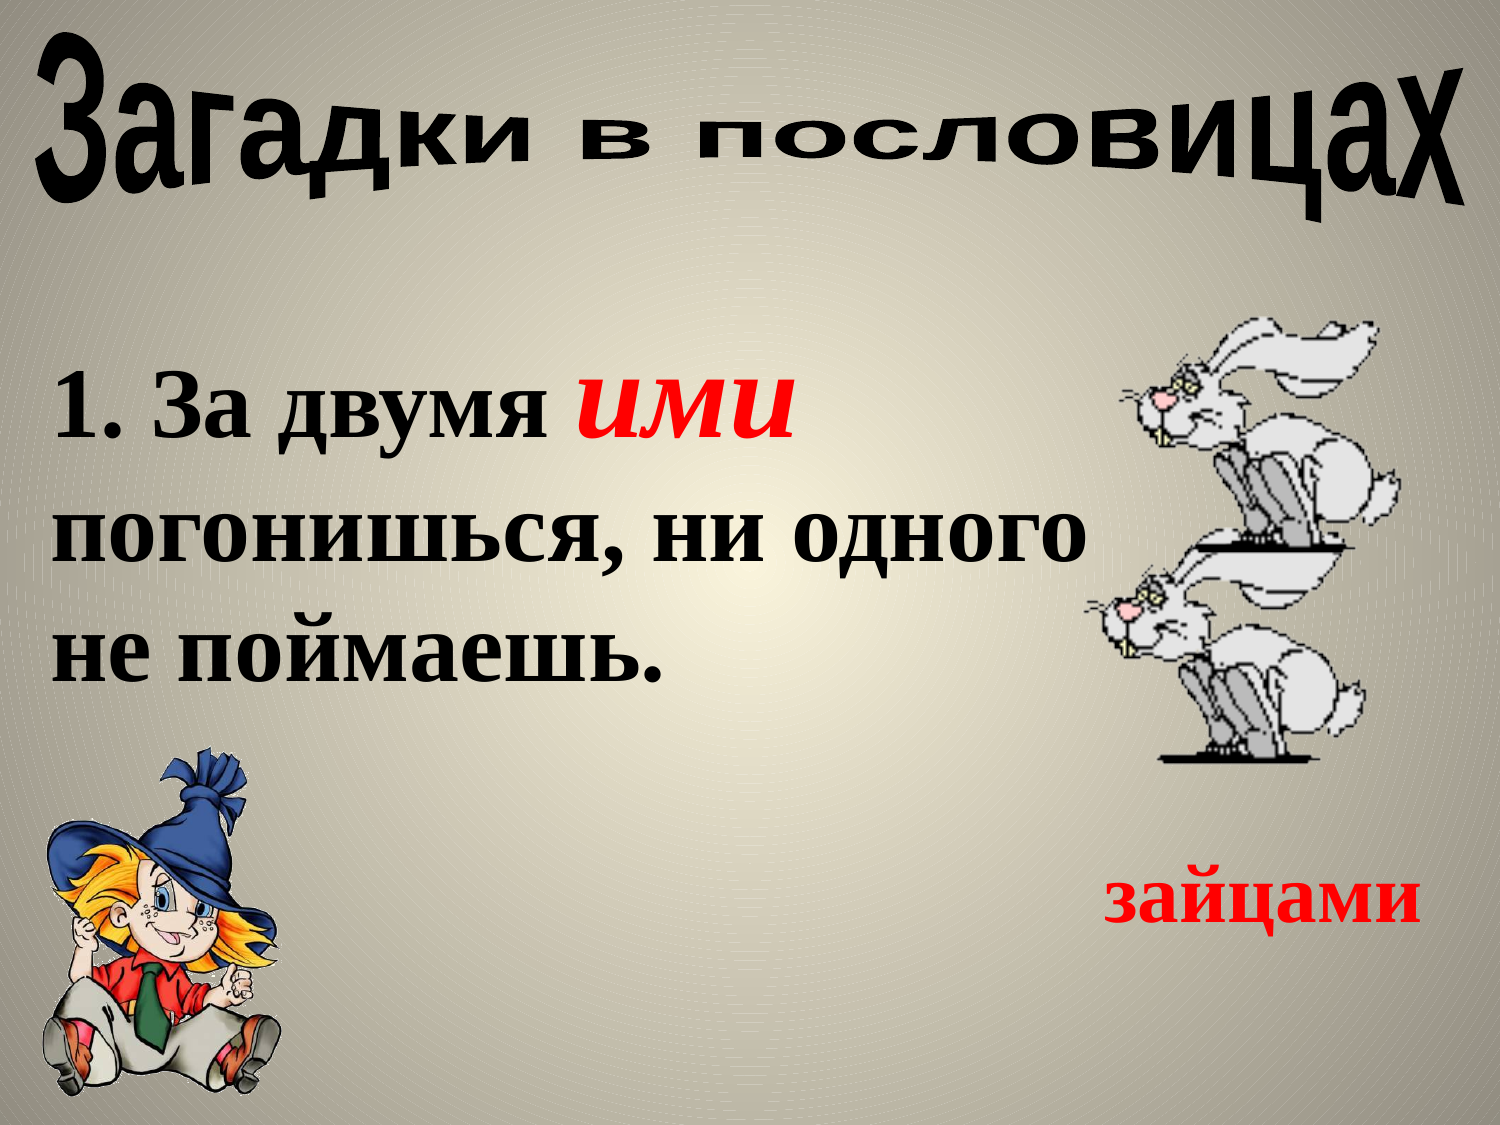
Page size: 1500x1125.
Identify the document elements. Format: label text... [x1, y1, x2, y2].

picture [34, 726, 282, 1125]
picture [1054, 210, 1500, 844]
text_box зайцами [1089, 852, 1465, 947]
text_box 1. За двумя ими погонишься, ни одного не поймаешь. [35, 304, 1084, 710]
